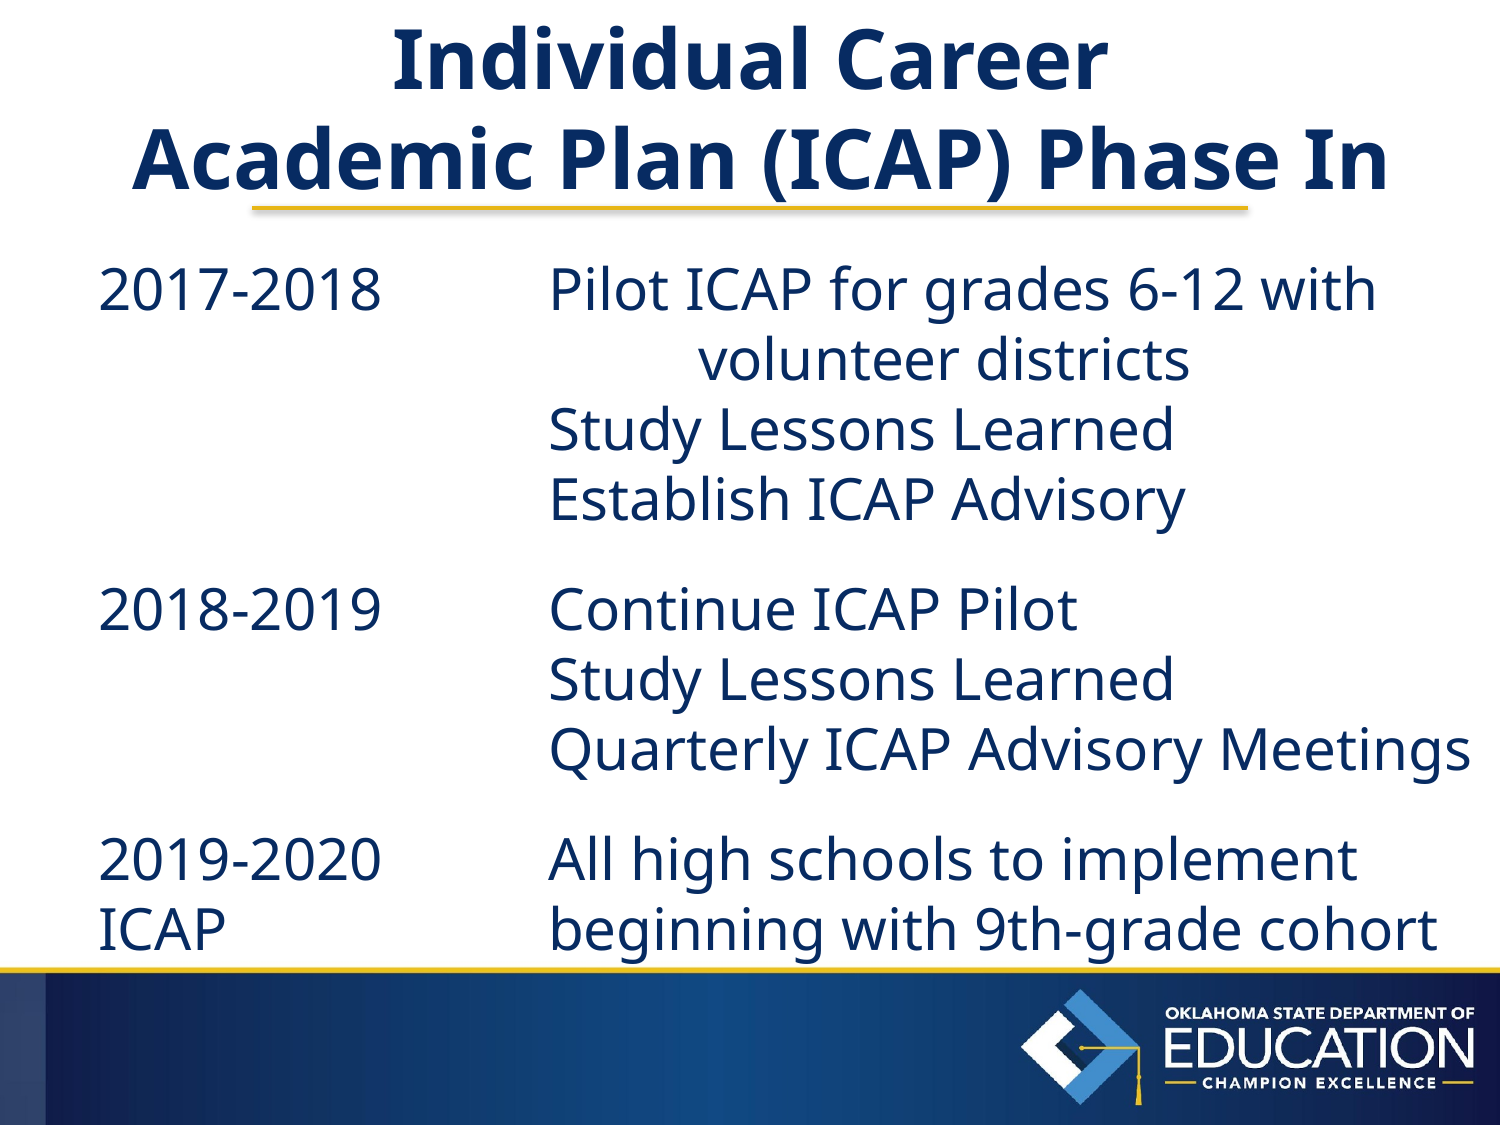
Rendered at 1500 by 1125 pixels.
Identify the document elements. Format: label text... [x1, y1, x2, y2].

picture [0, 0, 1500, 1125]
title Individual Career Academic Plan (ICAP) Phase In [24, 12, 1500, 200]
list 2017-2018 Pilot ICAP for grades 6-12 with volunteer districts Study Lessons Learned Establish ICAP Advisory 2018-2019 Continue ICAP Pilot Study Lessons Learned Quarterly ICAP Advisory Meetings 2019-2020 All high schools to implement ICAP beginning with 9th-grade cohort [50, 237, 1488, 968]
